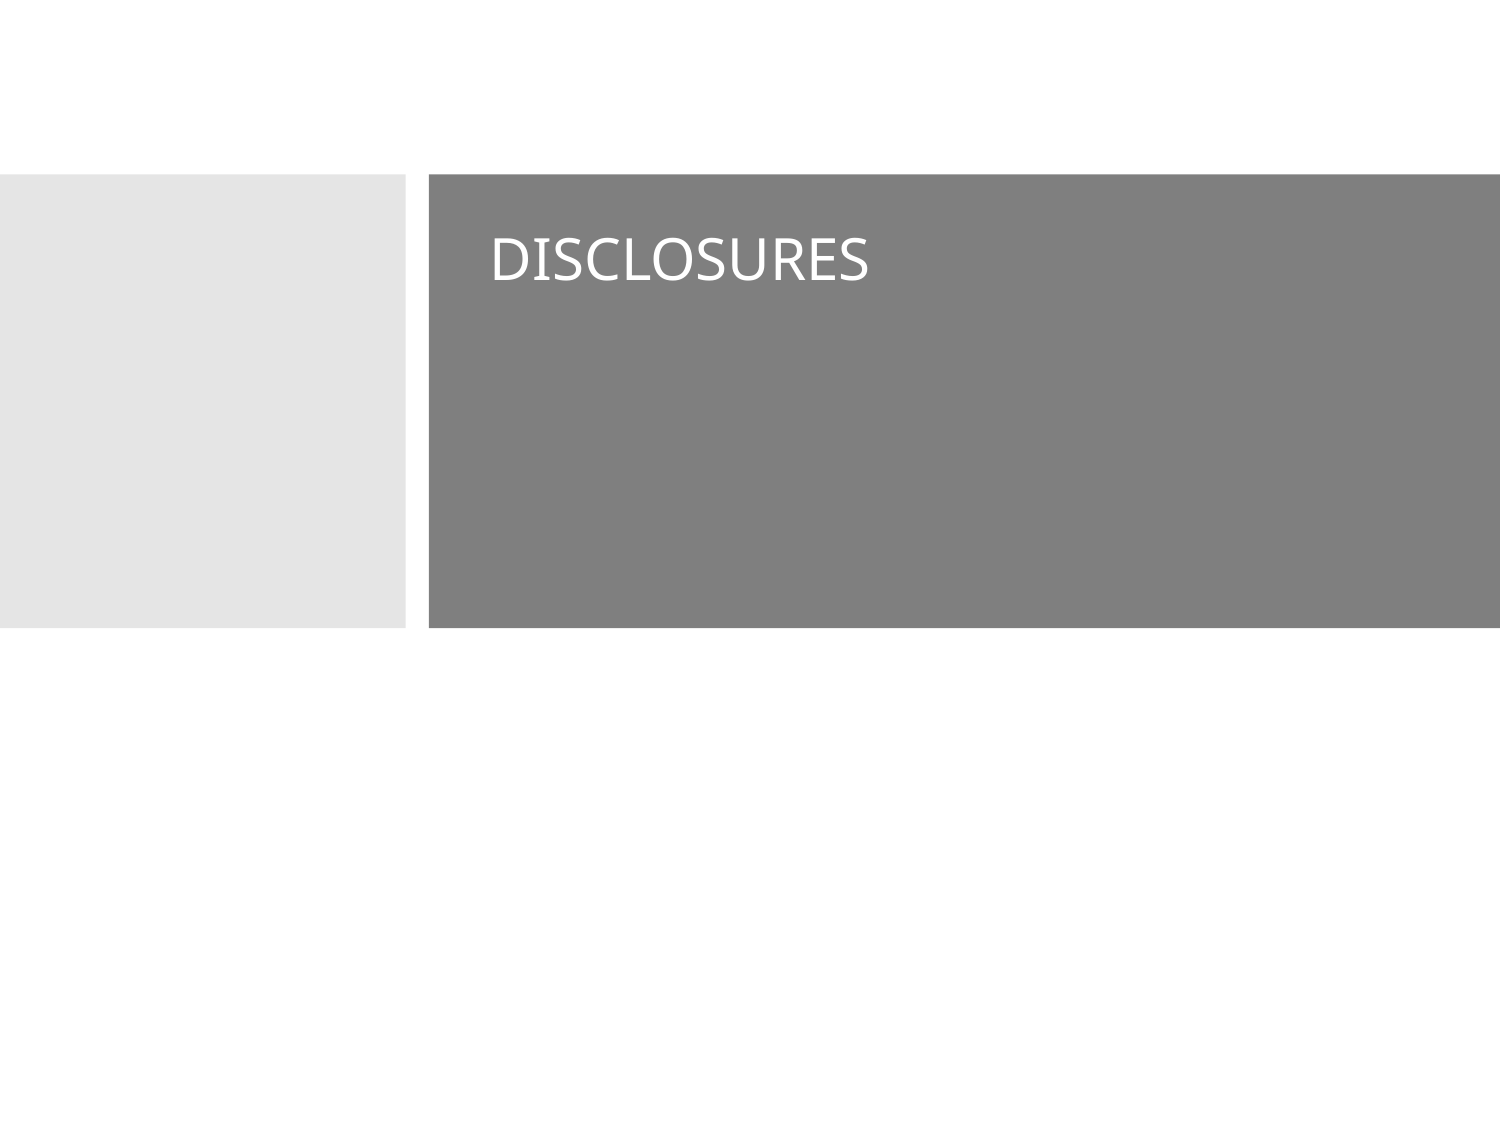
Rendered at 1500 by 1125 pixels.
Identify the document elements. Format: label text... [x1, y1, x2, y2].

list disclosures [475, 222, 1436, 302]
title disclosures [103, 59, 1397, 278]
